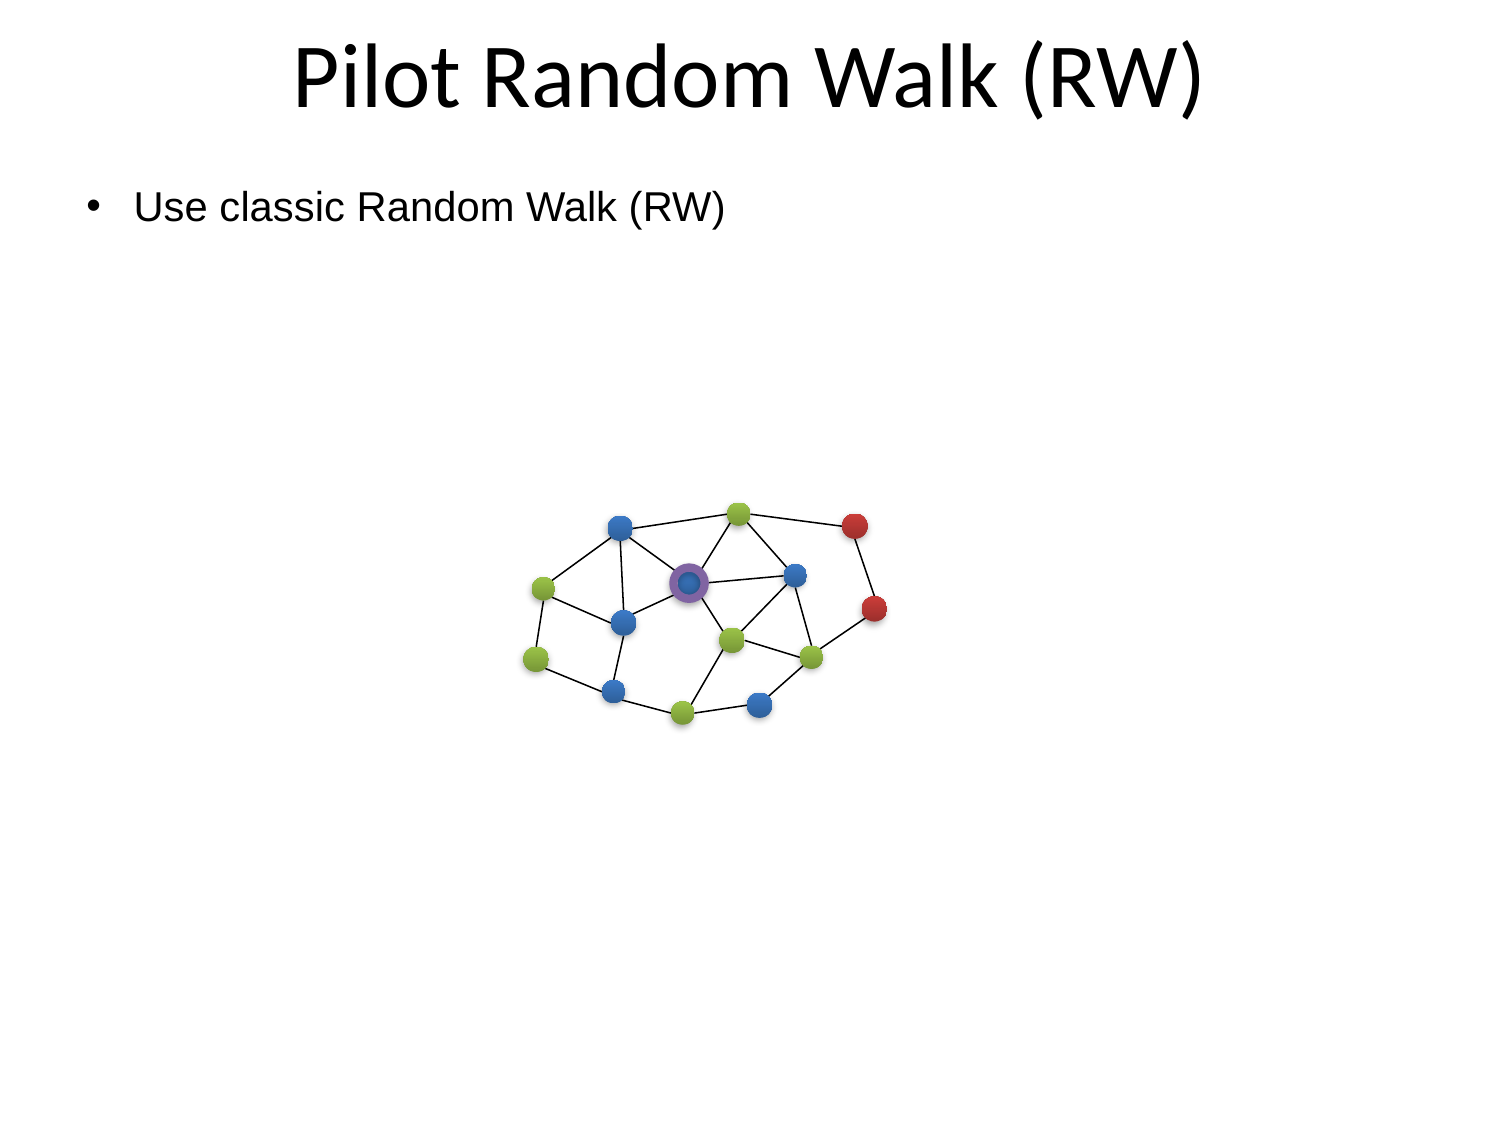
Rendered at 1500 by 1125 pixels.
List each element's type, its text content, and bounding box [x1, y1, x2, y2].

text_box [523, 502, 888, 725]
title Pilot Random Walk (RW) [74, 0, 1426, 143]
text_box Use classic Random Walk (RW) [71, 122, 1408, 338]
